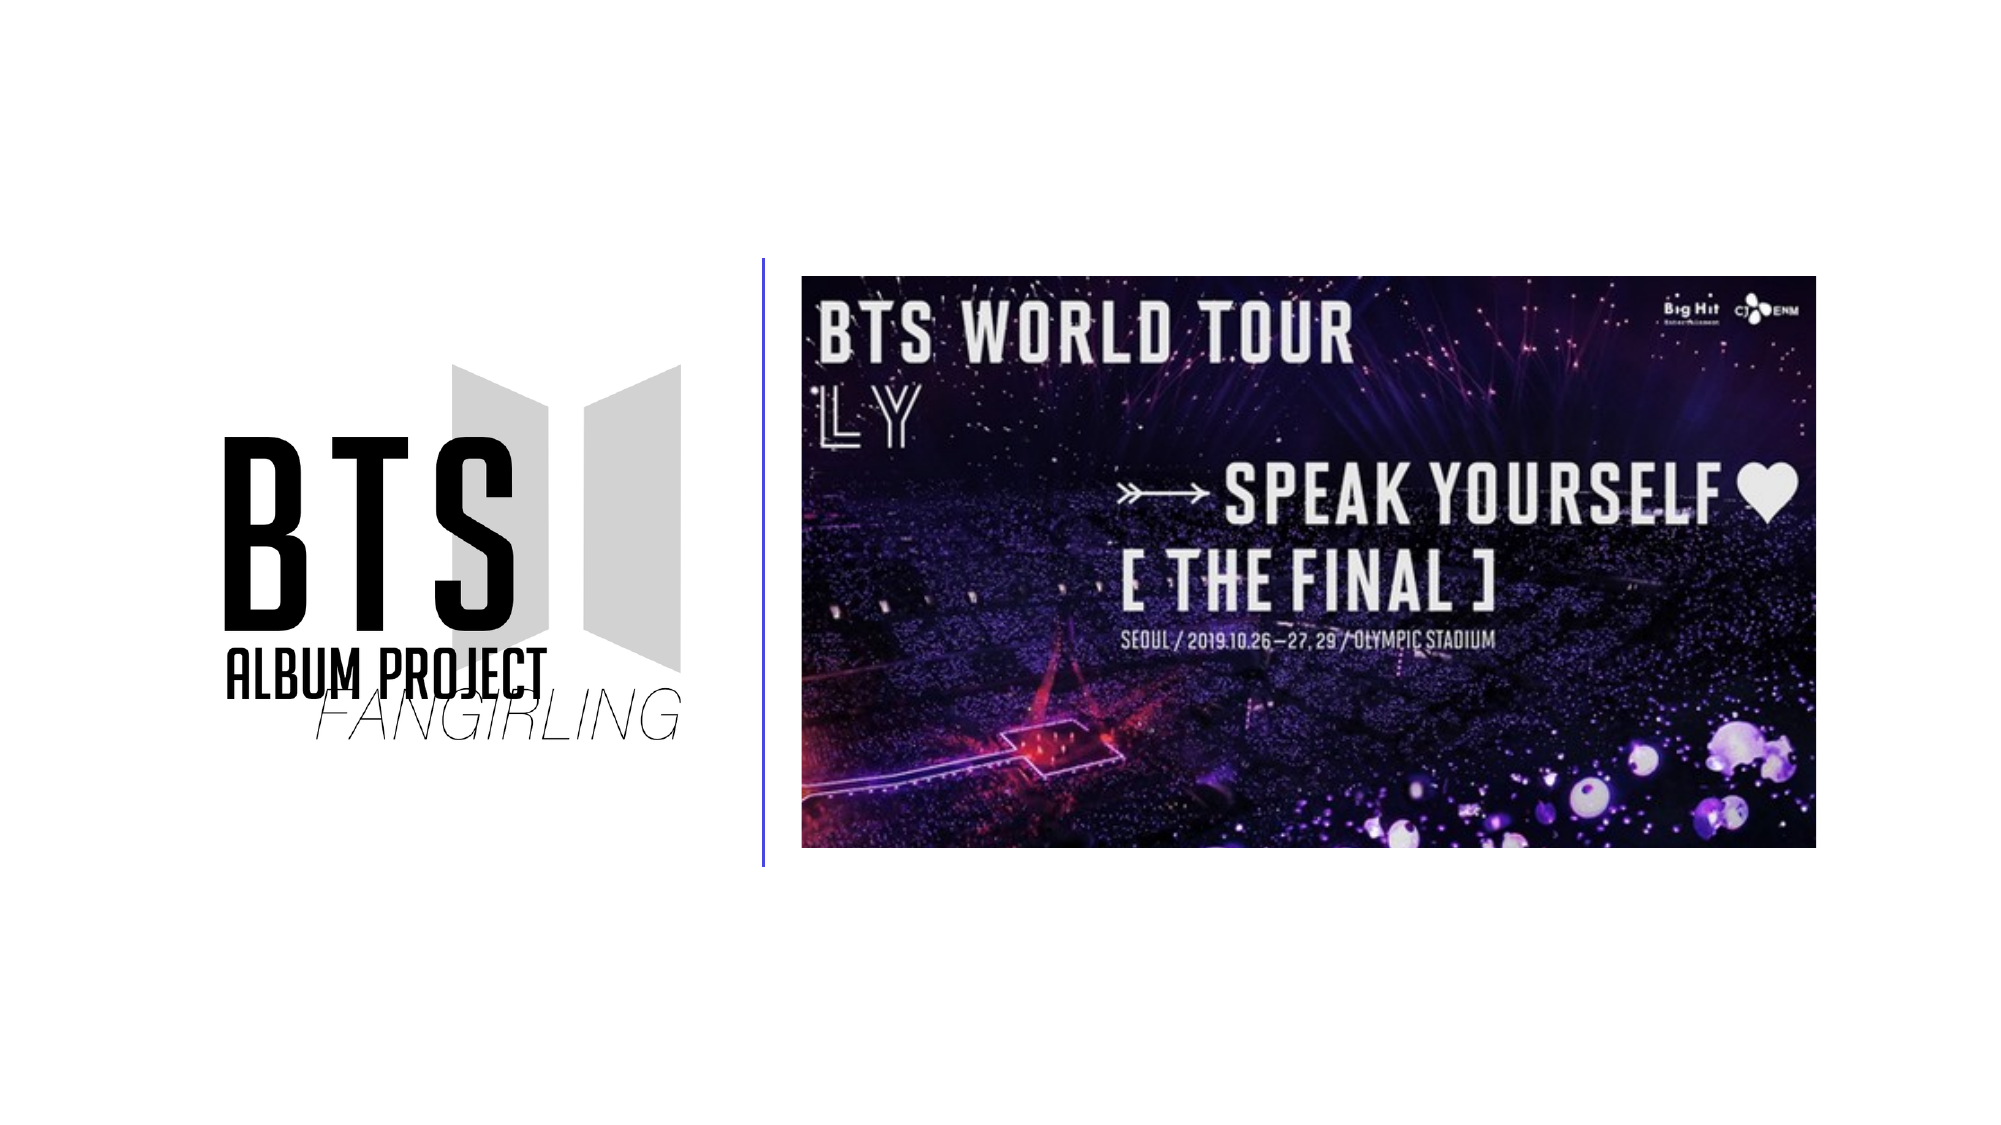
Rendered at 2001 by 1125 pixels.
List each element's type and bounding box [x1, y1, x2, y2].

picture [182, 291, 724, 833]
list [801, 276, 1817, 848]
